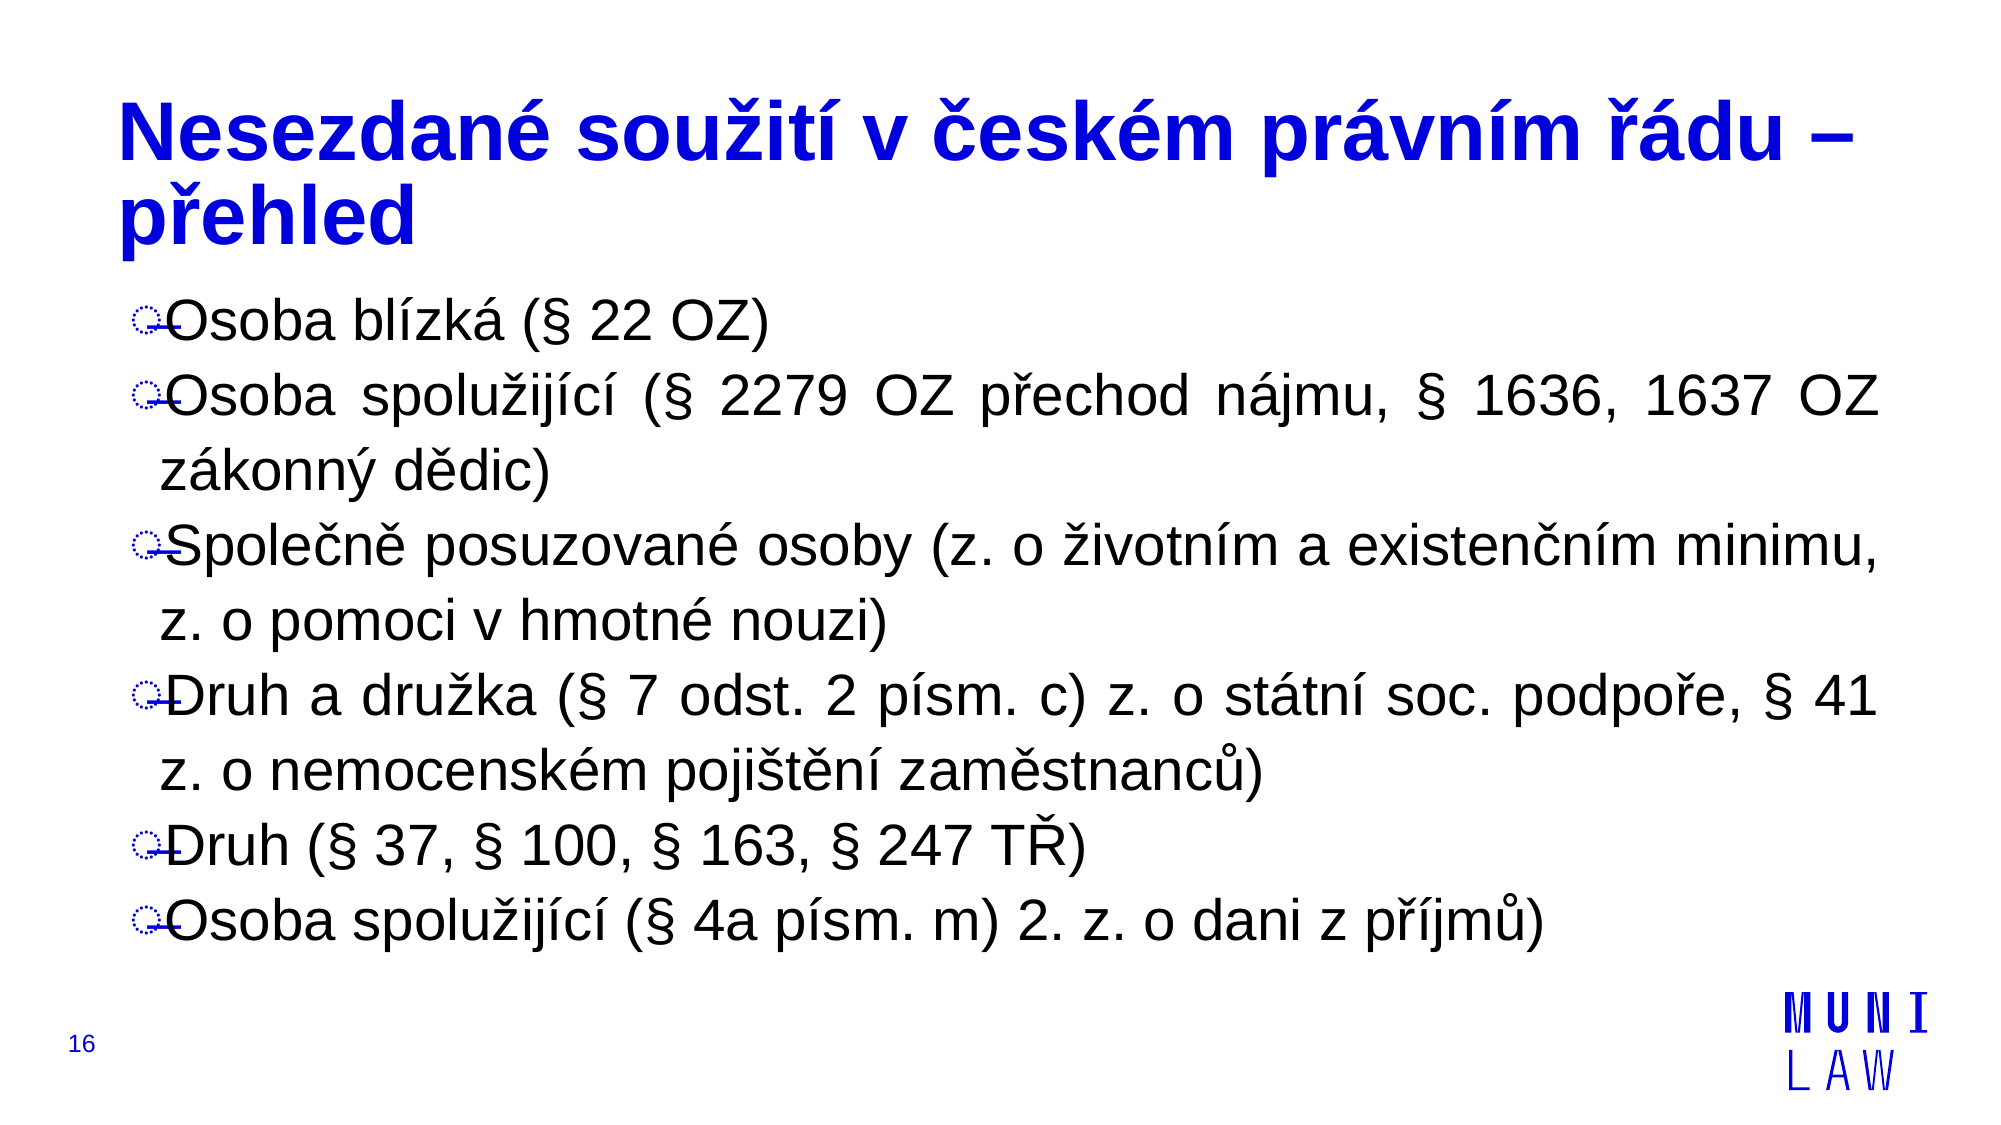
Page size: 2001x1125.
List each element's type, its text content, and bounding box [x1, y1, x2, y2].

list Osoba blízká (§ 22 OZ) Osoba spolužijící (§ 2279 OZ přechod nájmu, § 1636, 1637 OZ zákonný dědic) Společně posuzované osoby (z. o životním a existenčním minimu, z. o pomoci v hmotné nouzi) Druh a družka (§ 7 odst. 2 písm. c) z. o státní soc. podpoře, § 41 z. o nemocenském pojištění zaměstnanců) Druh (§ 37, § 100, § 163, § 247 TŘ) Osoba spolužijící (§ 4a písm. m) 2. z. o dani z příjmů) [118, 277, 1883, 957]
title Nesezdané soužití v českém právním řádu – přehled [117, 94, 1882, 169]
slide_number 16 [67, 1021, 110, 1063]
